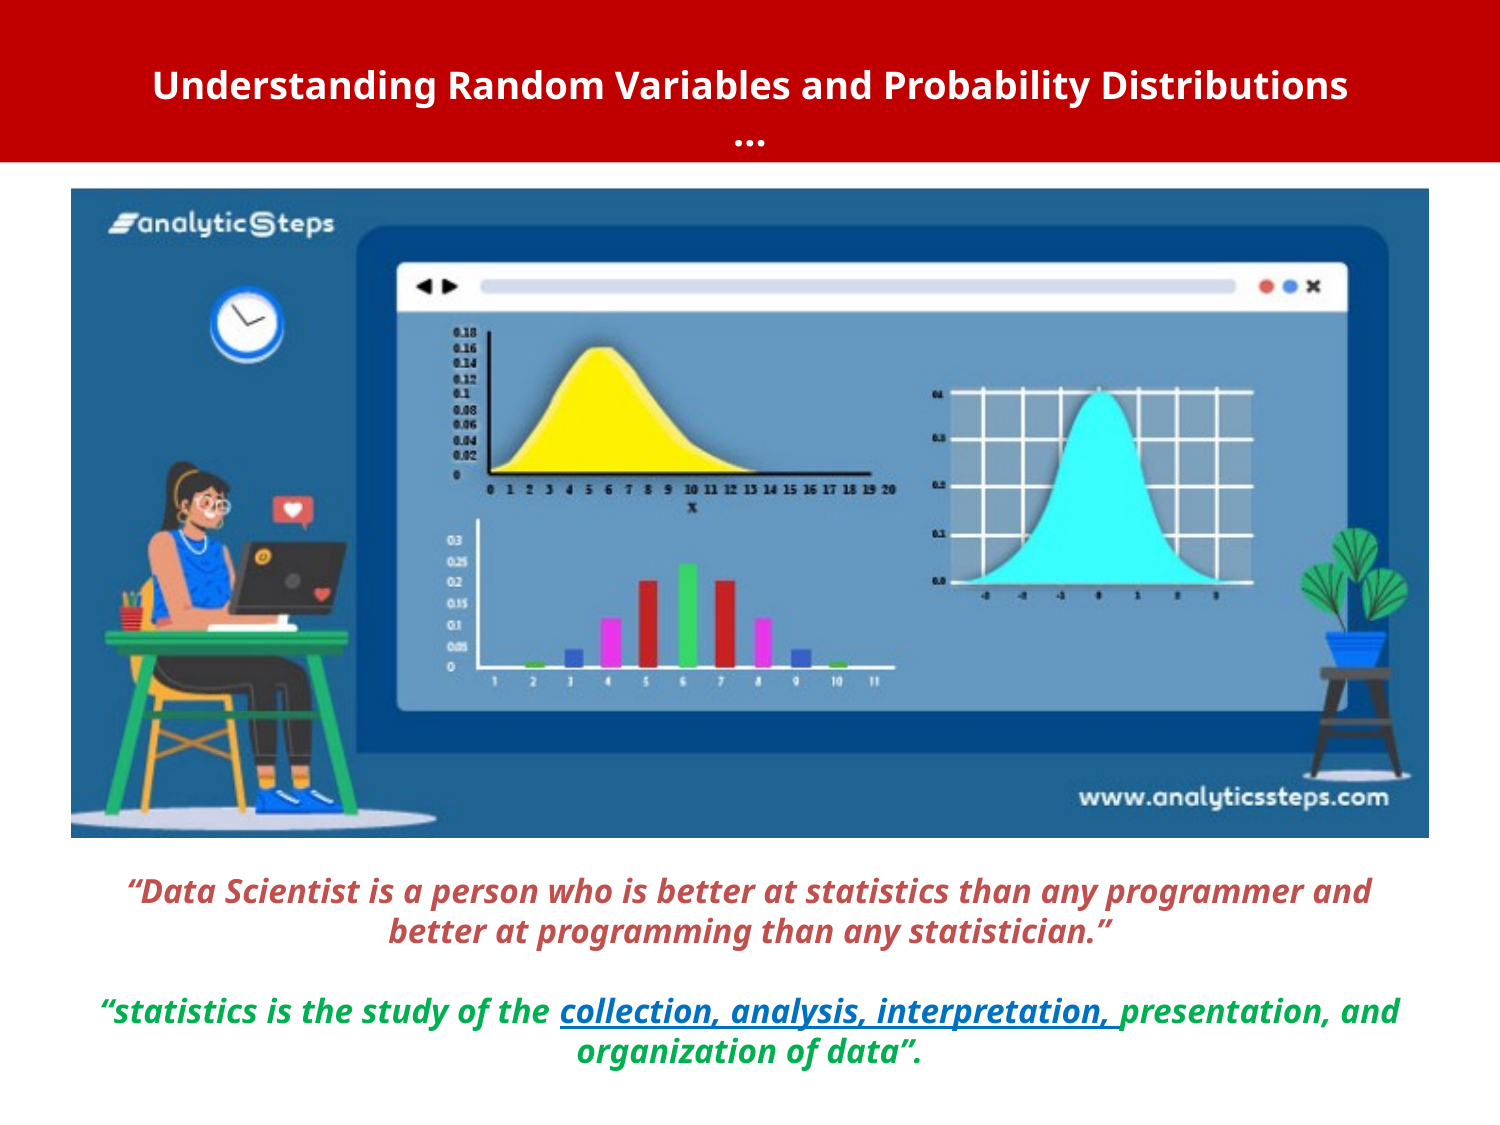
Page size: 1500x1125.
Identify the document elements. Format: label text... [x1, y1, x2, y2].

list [71, 187, 1429, 838]
text_box “Data Scientist is a person who is better at statistics than any programmer and better at programming than any statistician.” “statistics is the study of the collection, analysis, interpretation, presentation, and organization of data”. [62, 863, 1438, 1078]
title Understanding Random Variables and Probability Distributions … [0, 0, 1500, 163]
